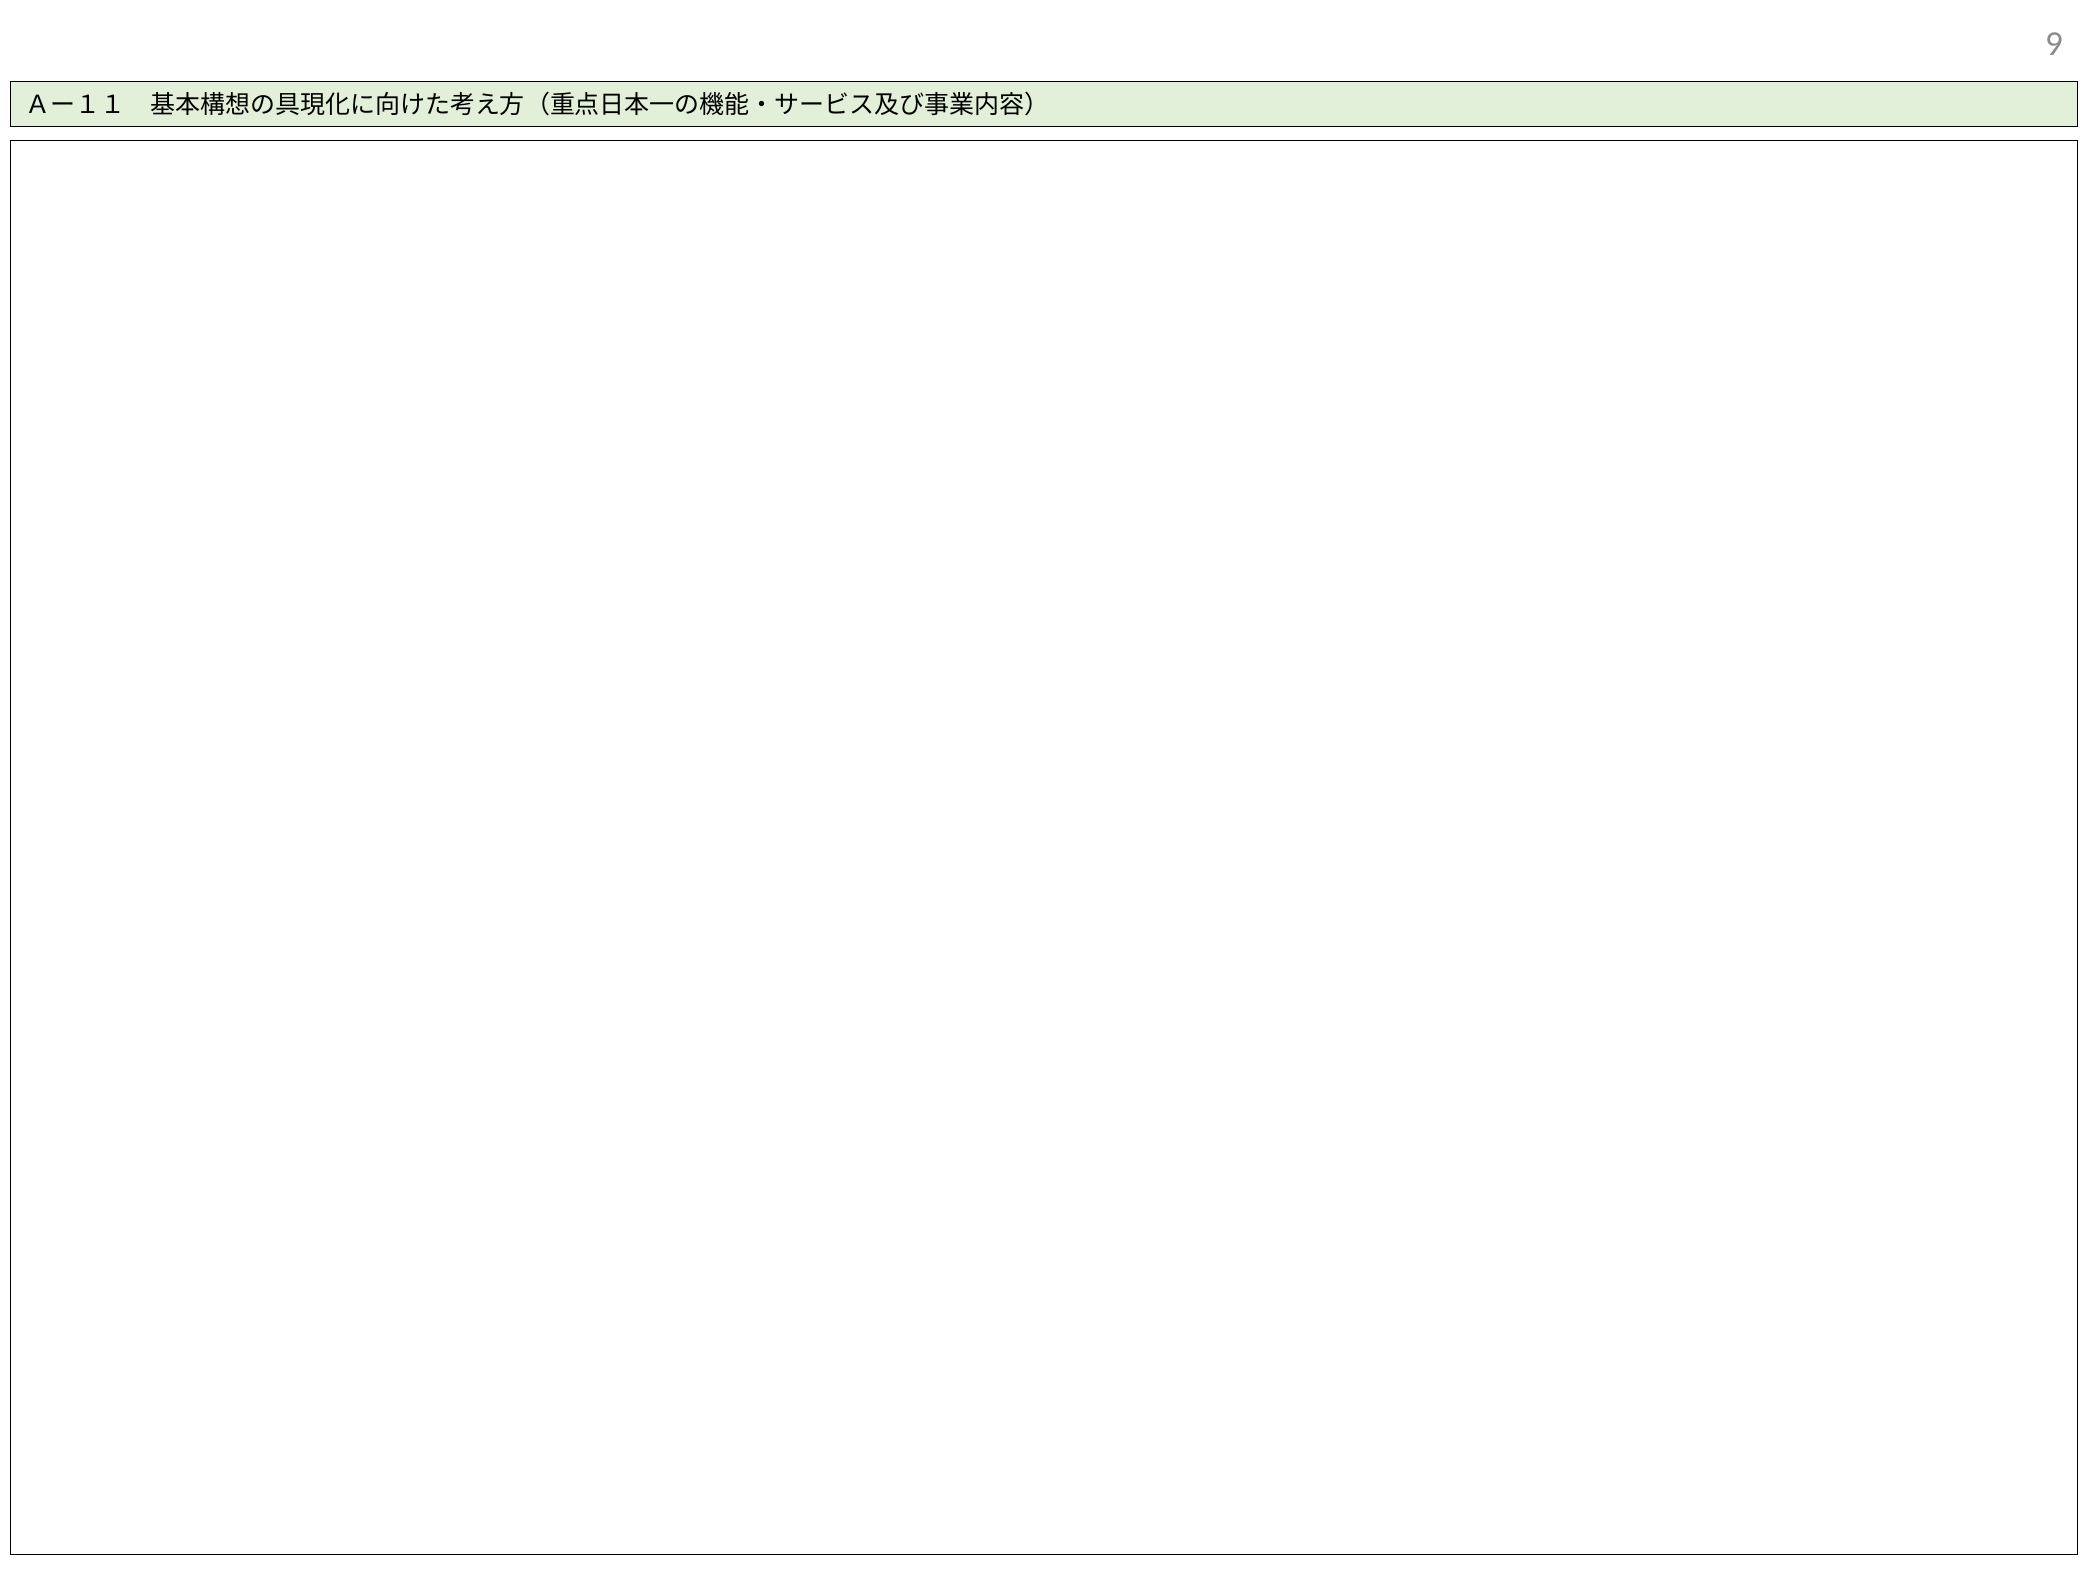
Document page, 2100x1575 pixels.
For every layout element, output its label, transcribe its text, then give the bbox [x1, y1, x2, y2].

text_box [10, 140, 2078, 1555]
slide_number 9 [1605, 0, 2078, 84]
text_box Ａー１１ 基本構想の具現化に向けた考え方（重点日本一の機能・サービス及び事業内容） [10, 81, 2078, 127]
